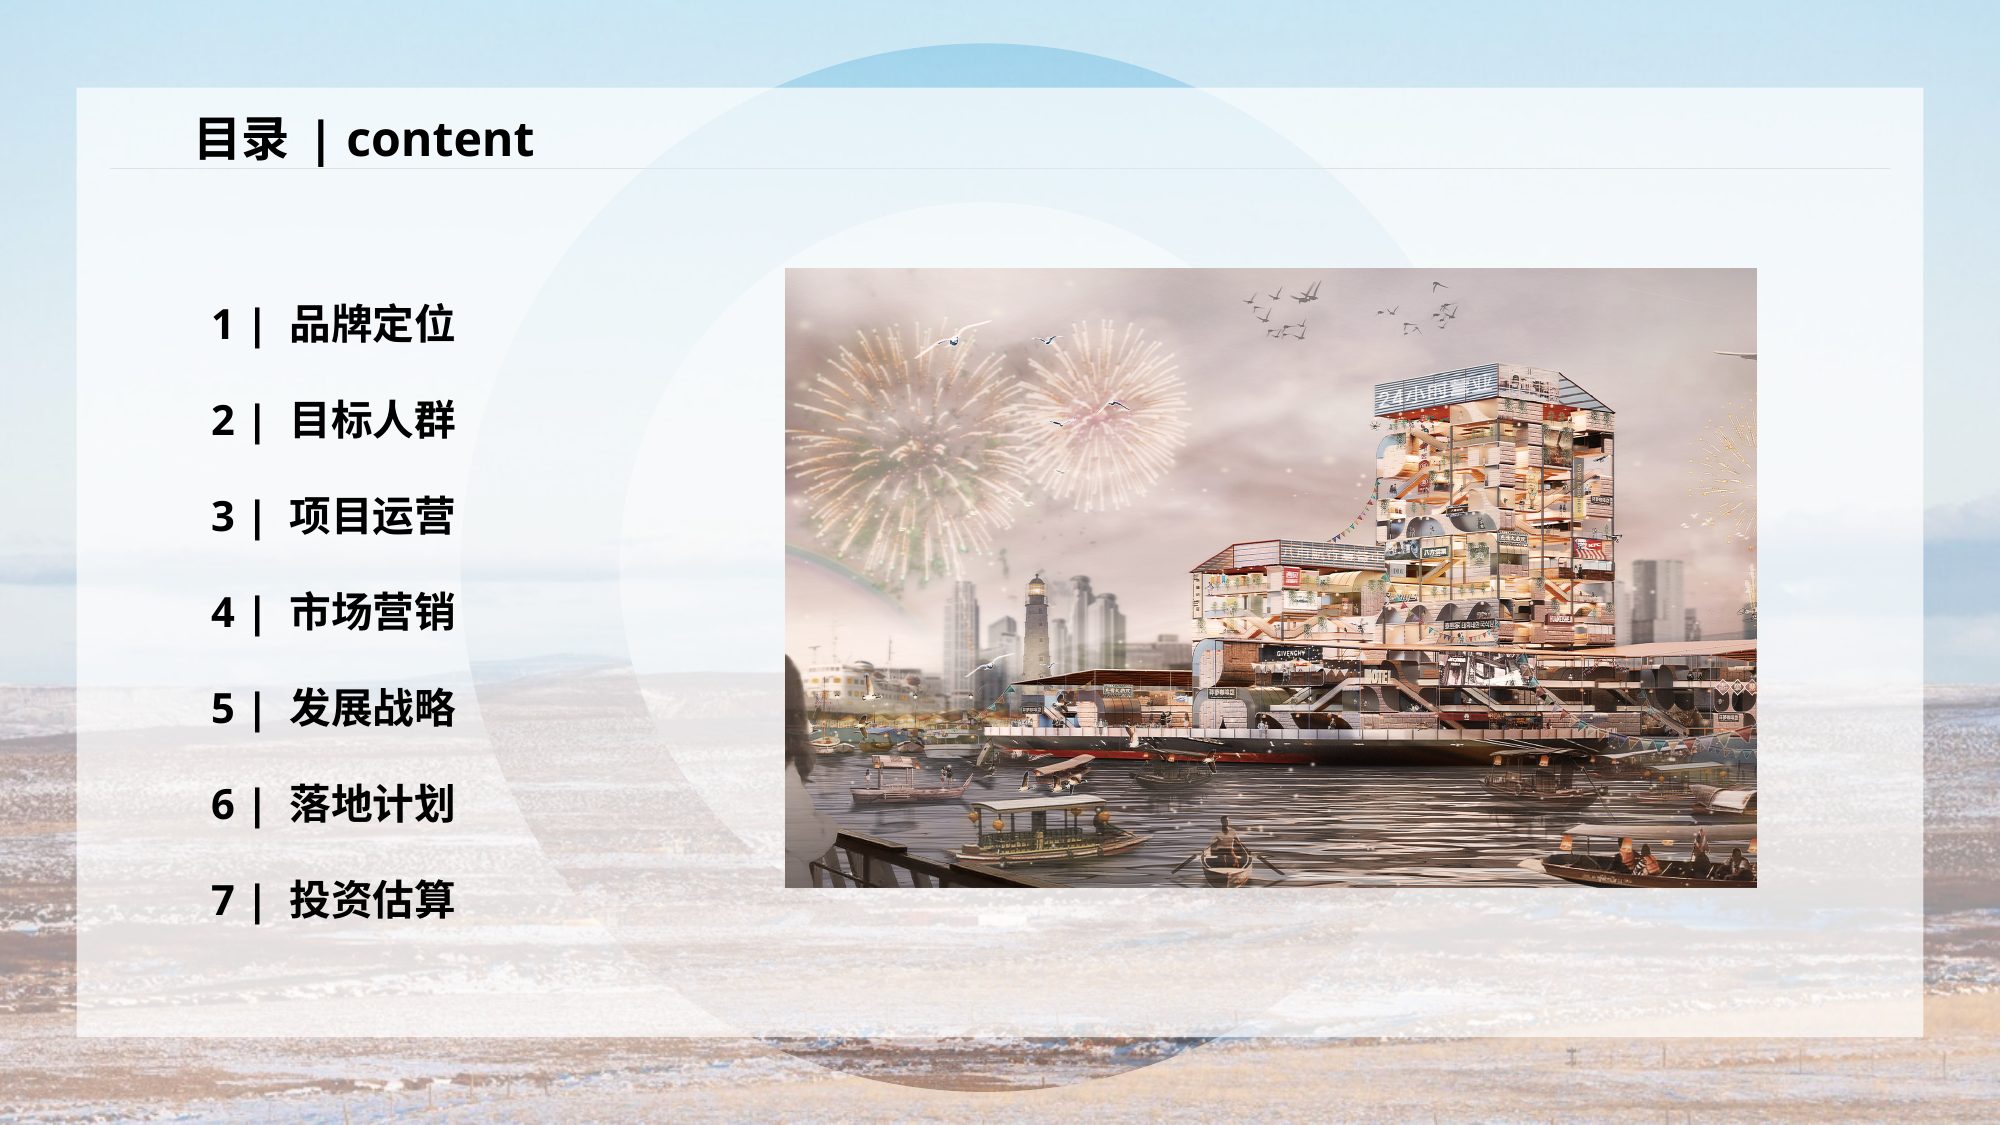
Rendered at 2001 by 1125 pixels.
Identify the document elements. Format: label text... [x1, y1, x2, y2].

picture [784, 268, 1757, 888]
text_box 1 | 品牌定位 2 | 目标人群 3 | 项目运营 4 | 市场营销 5 | 发展战略 6 | 落地计划 7 | 投资估算 [196, 265, 628, 963]
text_box [76, 87, 1924, 1038]
text_box 目录 | content [178, 107, 628, 176]
